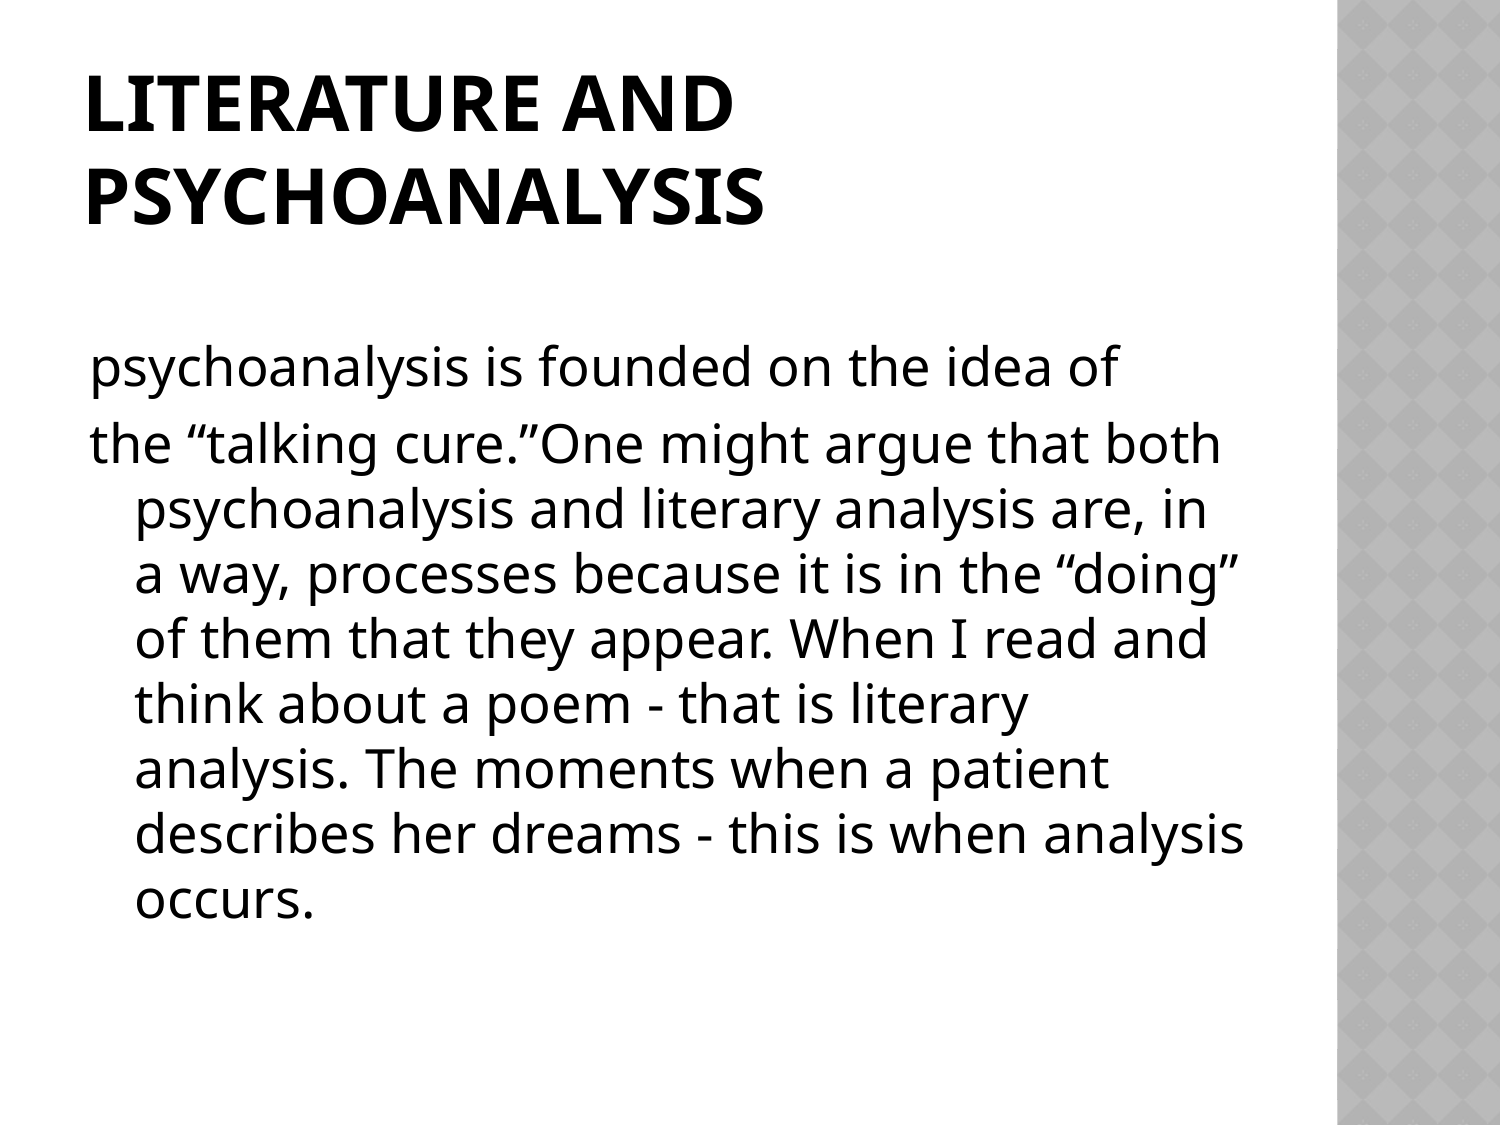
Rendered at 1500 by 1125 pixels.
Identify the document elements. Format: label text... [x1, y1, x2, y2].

list psychoanalysis is founded on the idea of the “talking cure.”One might argue that both psychoanalysis and literary analysis are, in a way, processes because it is in the “doing” of them that they appear. When I read and think about a poem - that is literary analysis. The moments when a patient describes her dreams - this is when analysis occurs. [75, 324, 1263, 1059]
title Literature and psychoanalysis [75, 52, 1263, 240]
